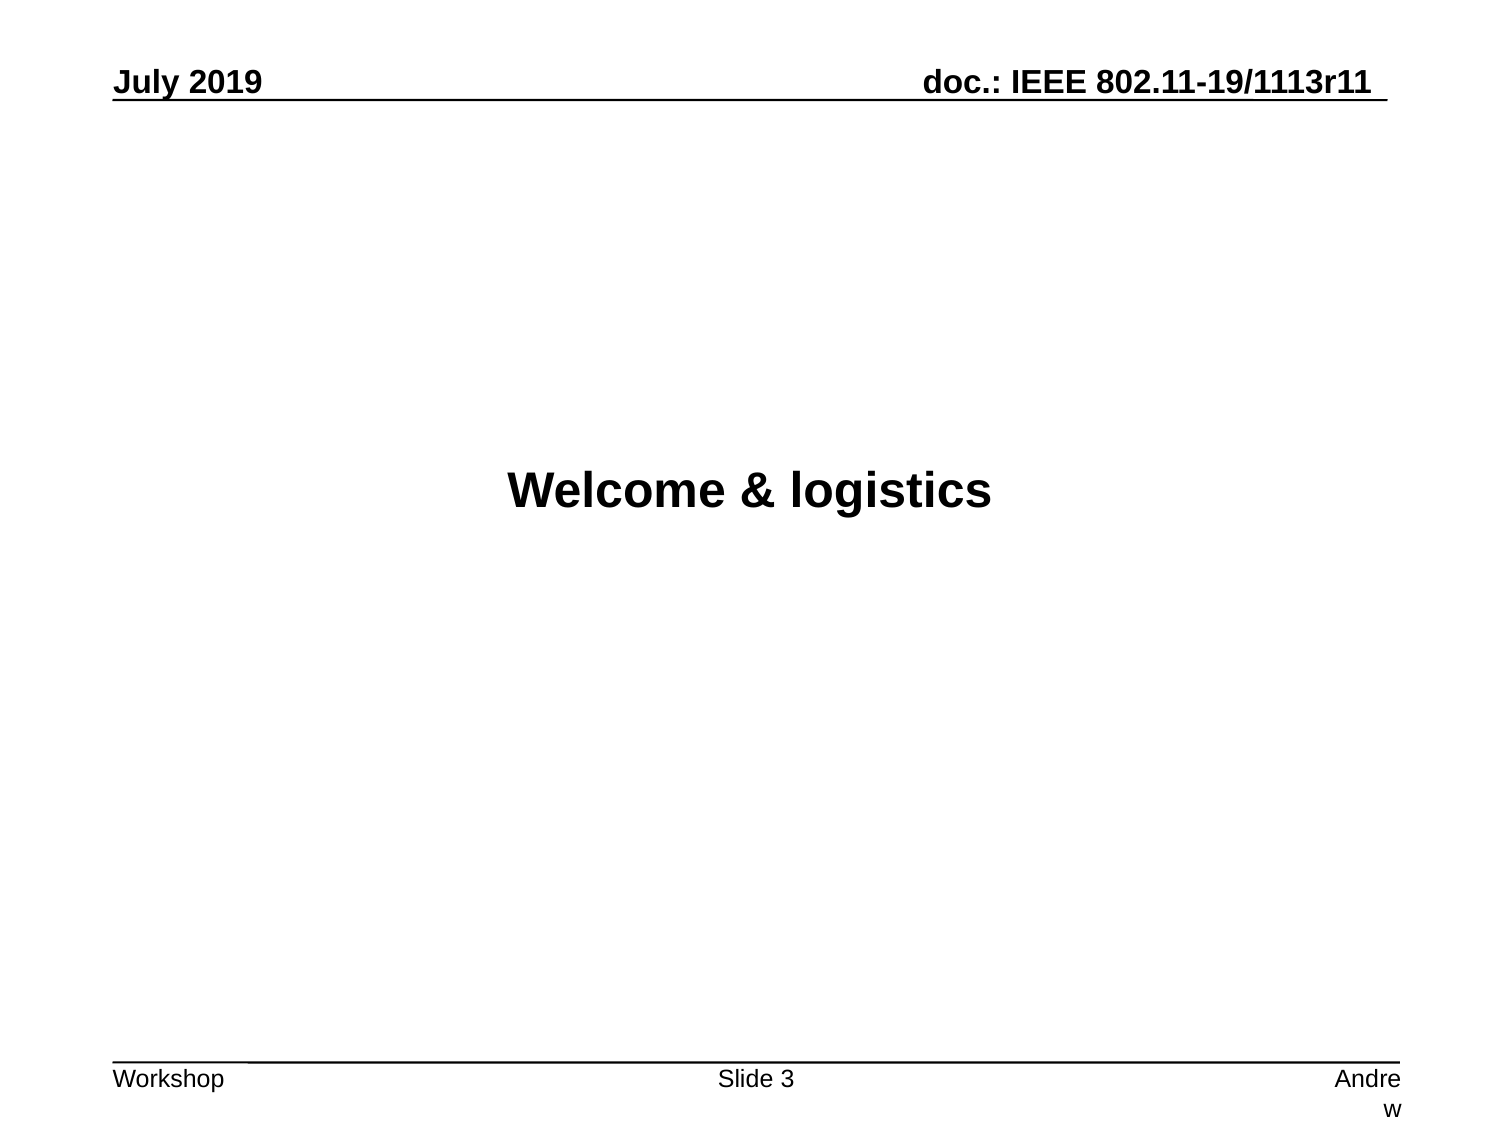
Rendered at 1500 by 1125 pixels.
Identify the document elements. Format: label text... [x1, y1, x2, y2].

slide_number Slide 3 [709, 1061, 803, 1093]
footer Andrew Myles, Cisco [1320, 1061, 1402, 1093]
list Welcome & logistics [112, 324, 1388, 650]
